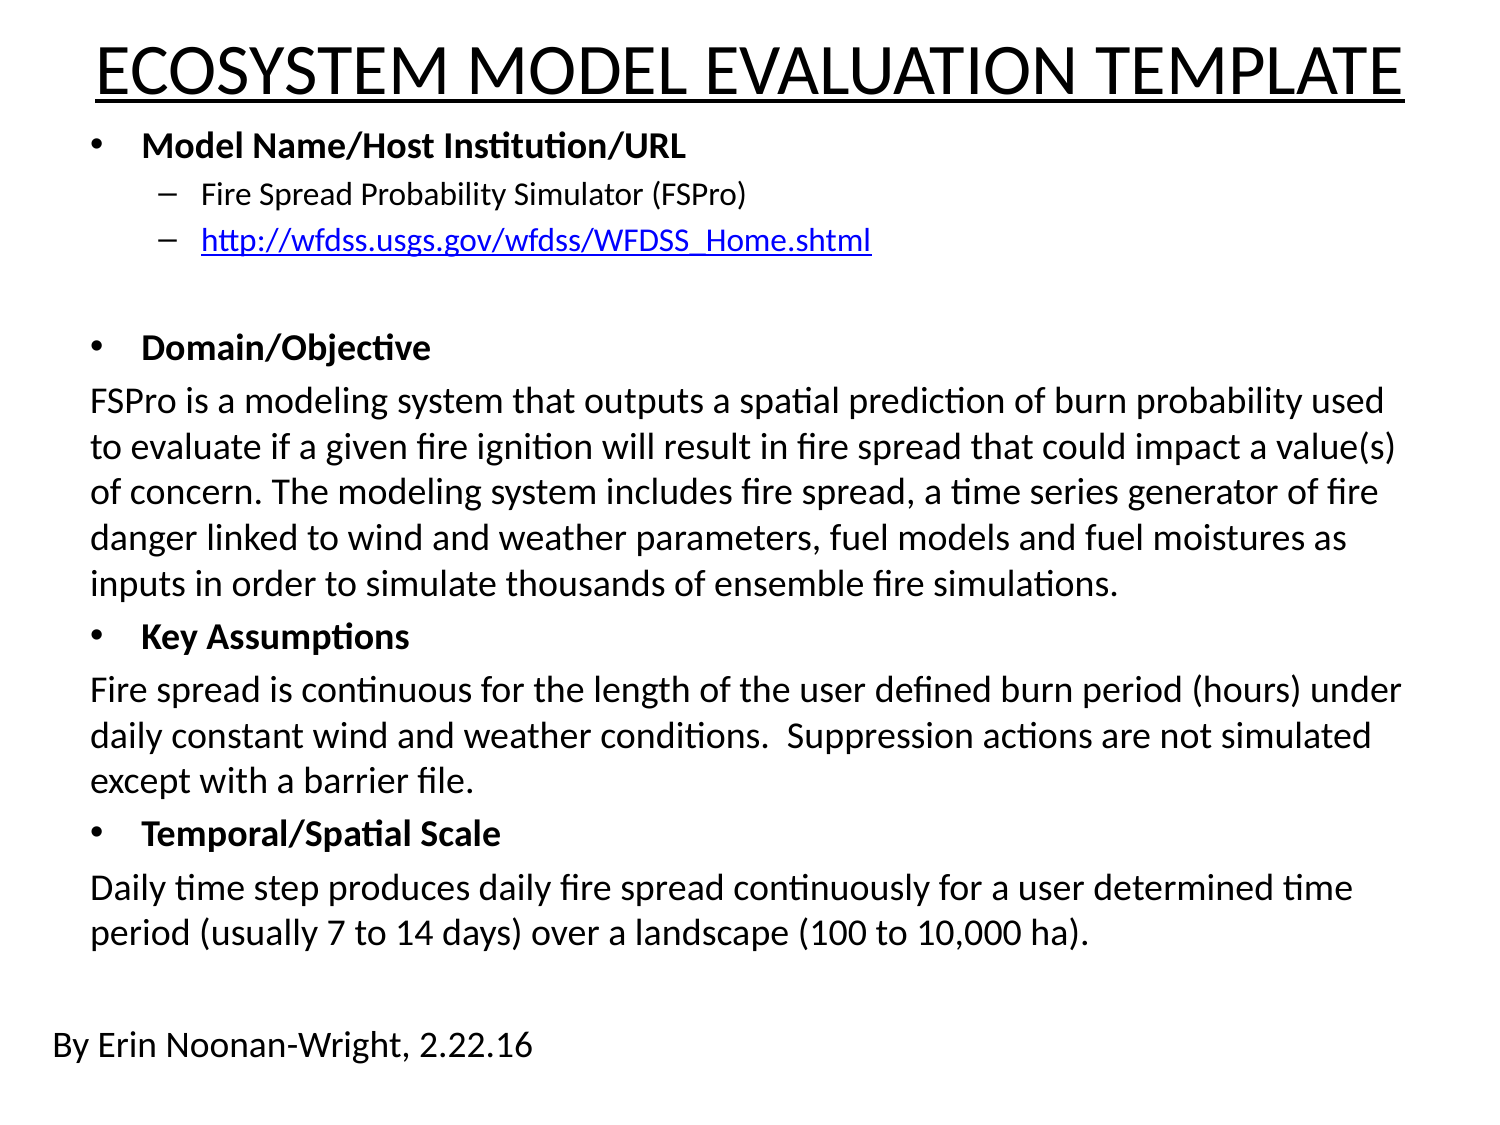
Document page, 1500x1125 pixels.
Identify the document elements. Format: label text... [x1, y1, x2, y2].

list Model Name/Host Institution/URL Fire Spread Probability Simulator (FSPro) http://wfdss.usgs.gov/wfdss/WFDSS_Home.shtml Domain/Objective FSPro is a modeling system that outputs a spatial prediction of burn probability used to evaluate if a given fire ignition will result in fire spread that could impact a value(s) of concern. The modeling system includes fire spread, a time series generator of fire danger linked to wind and weather parameters, fuel models and fuel moistures as inputs in order to simulate thousands of ensemble fire simulations. Key Assumptions Fire spread is continuous for the length of the user defined burn period (hours) under daily constant wind and weather conditions. Suppression actions are not simulated except with a barrier file. Temporal/Spatial Scale Daily time step produces daily fire spread continuously for a user determined time period (usually 7 to 14 days) over a landscape (100 to 10,000 ha). [75, 112, 1425, 1005]
title ECOSYSTEM MODEL EVALUATION TEMPLATE [75, 12, 1425, 112]
text_box By Erin Noonan-Wright, 2.22.16 [37, 1012, 1388, 1073]
